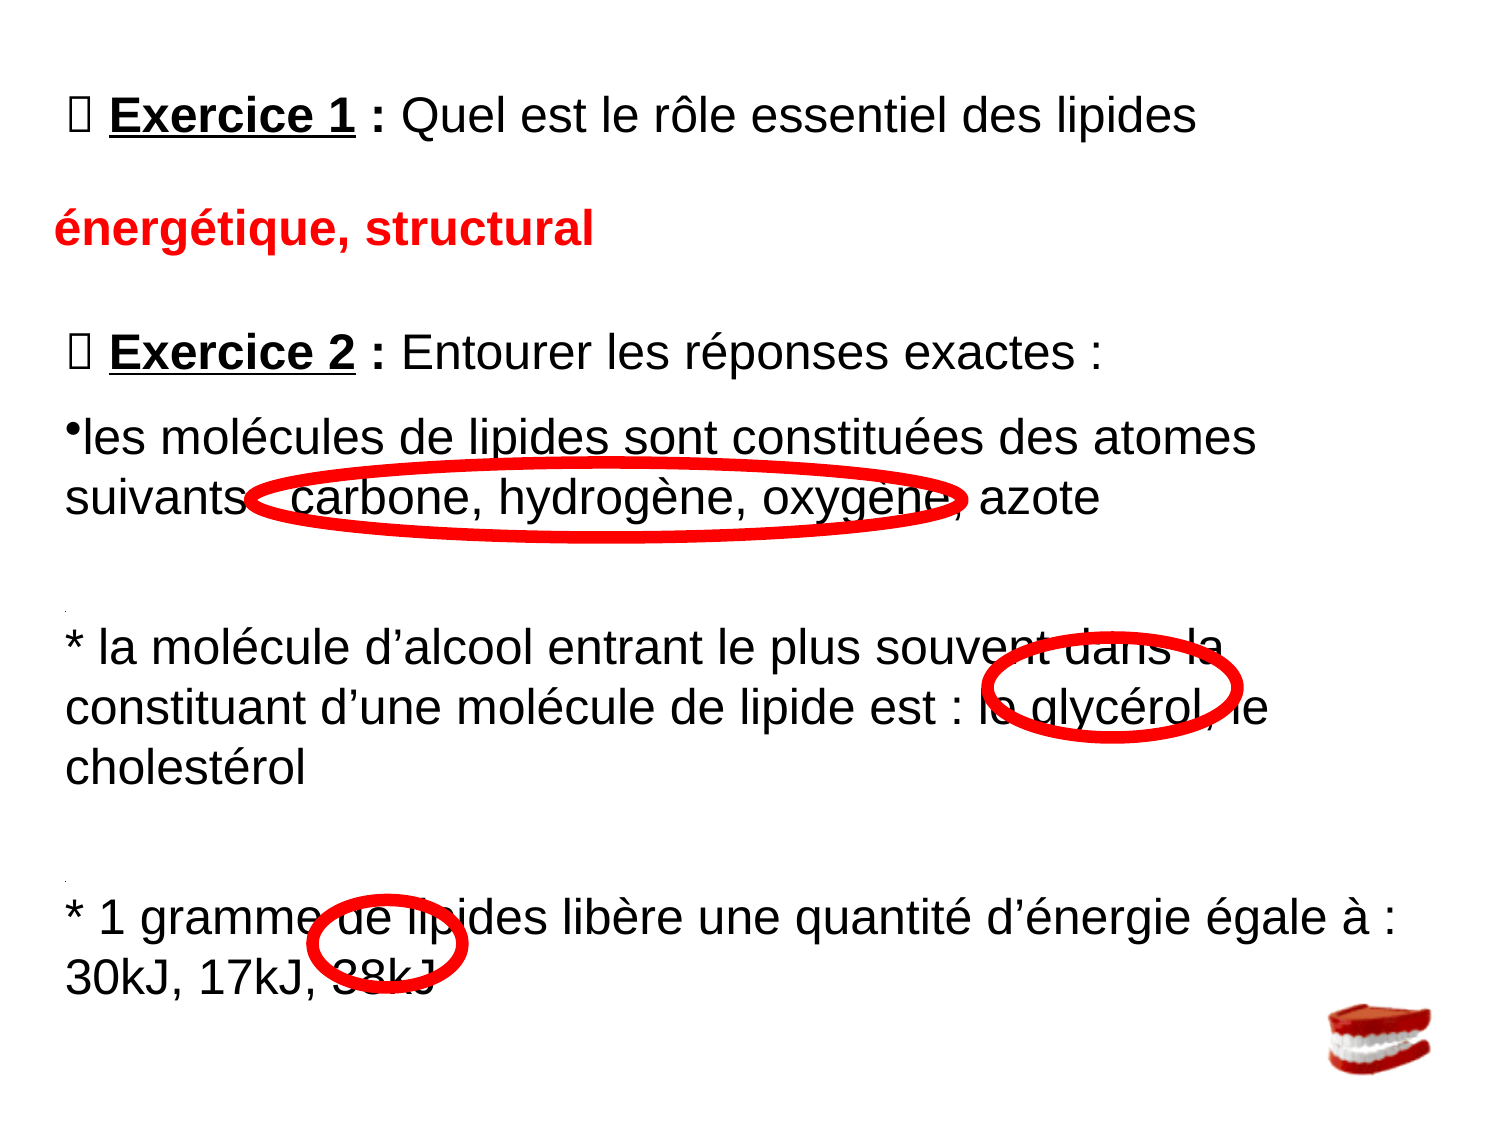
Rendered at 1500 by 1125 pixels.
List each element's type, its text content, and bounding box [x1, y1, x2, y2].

text_box  Exercice 2 : Entourer les réponses exactes : les molécules de lipides sont constituées des atomes suivants : carbone, hydrogène, oxygène, azote * la molécule d’alcool entrant le plus souvent dans la constituant d’une molécule de lipide est : le glycérol, le cholestérol * 1 gramme de lipides libère une quantité d’énergie égale à : 30kJ, 17kJ, 38kJ [50, 312, 1438, 1098]
text_box [987, 637, 1238, 738]
text_box [249, 462, 963, 538]
text_box énergétique, structural [38, 188, 1377, 263]
text_box [312, 899, 463, 988]
picture [1324, 987, 1438, 1078]
text_box  Exercice 1 : Quel est le rôle essentiel des lipides [50, 75, 1500, 295]
